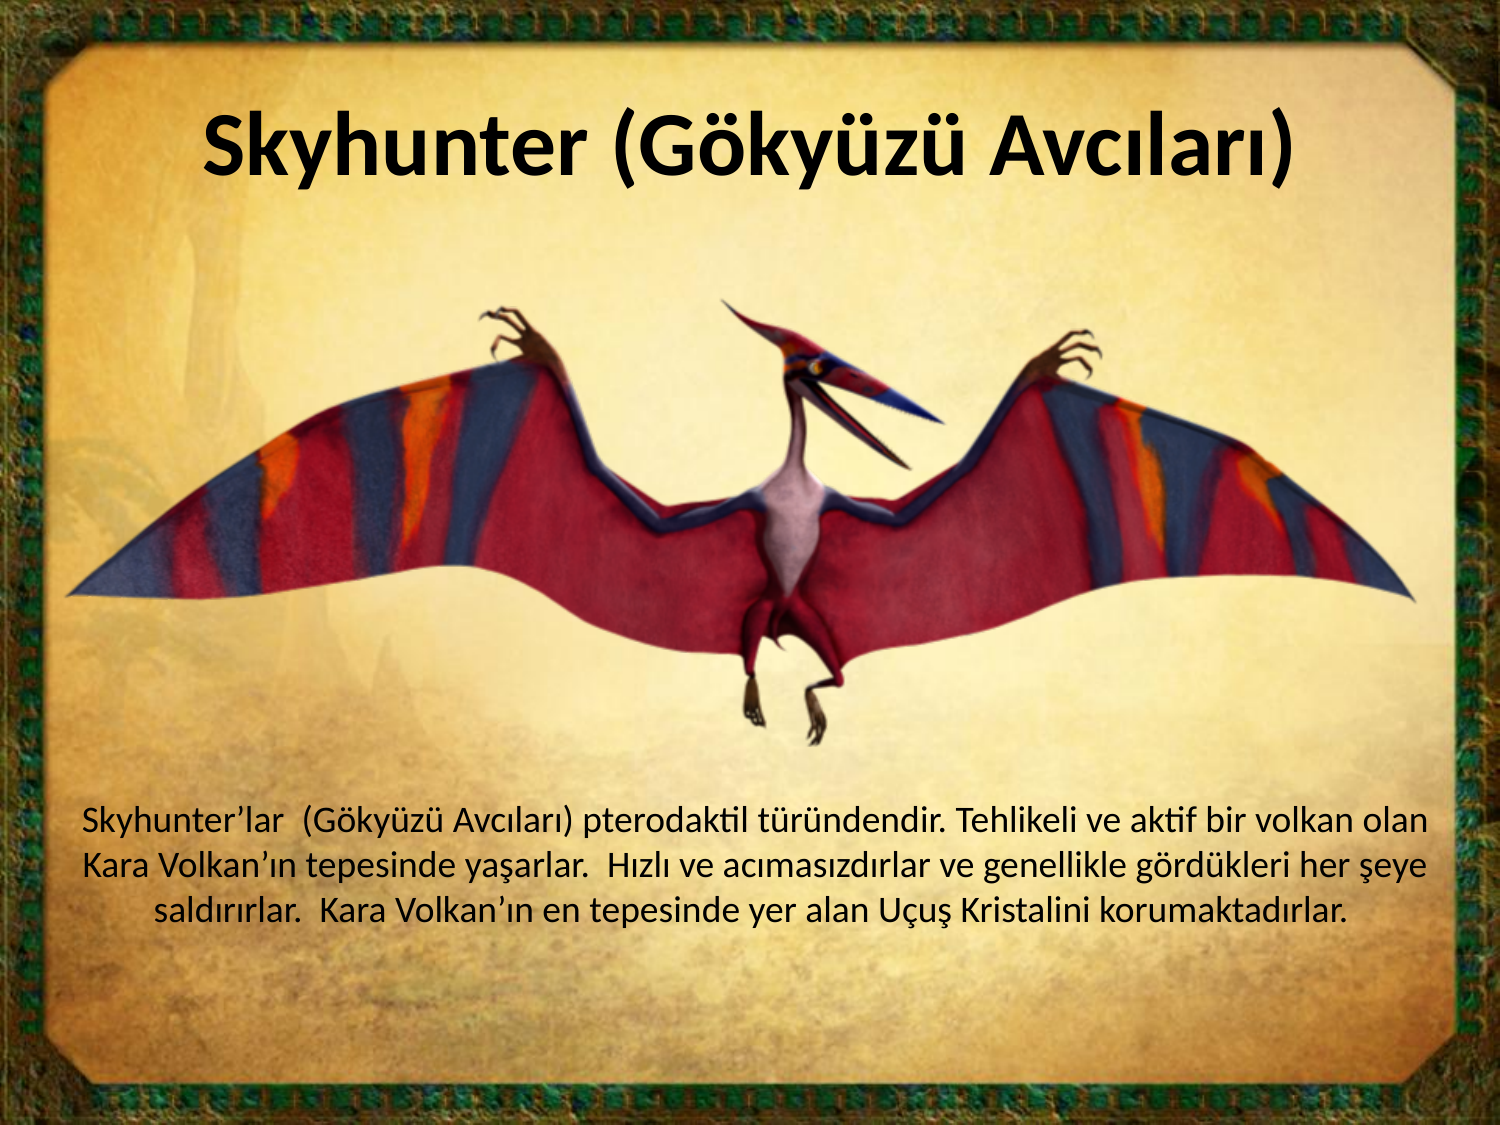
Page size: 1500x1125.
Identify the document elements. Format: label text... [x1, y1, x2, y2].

title Skyhunter (Gökyüzü Avcıları) [74, 44, 1426, 233]
text_box Skyhunter’lar (Gökyüzü Avcıları) pterodaktil türündendir. Tehlikeli ve aktif bir volkan olan Kara Volkan’ın tepesinde yaşarlar. Hızlı ve acımasızdırlar ve genellikle gördükleri her şeye saldırırlar. Kara Volkan’ın en tepesinde yer alan Uçuş Kristalini korumaktadırlar. [61, 787, 1450, 1028]
picture [0, 0, 1500, 1125]
